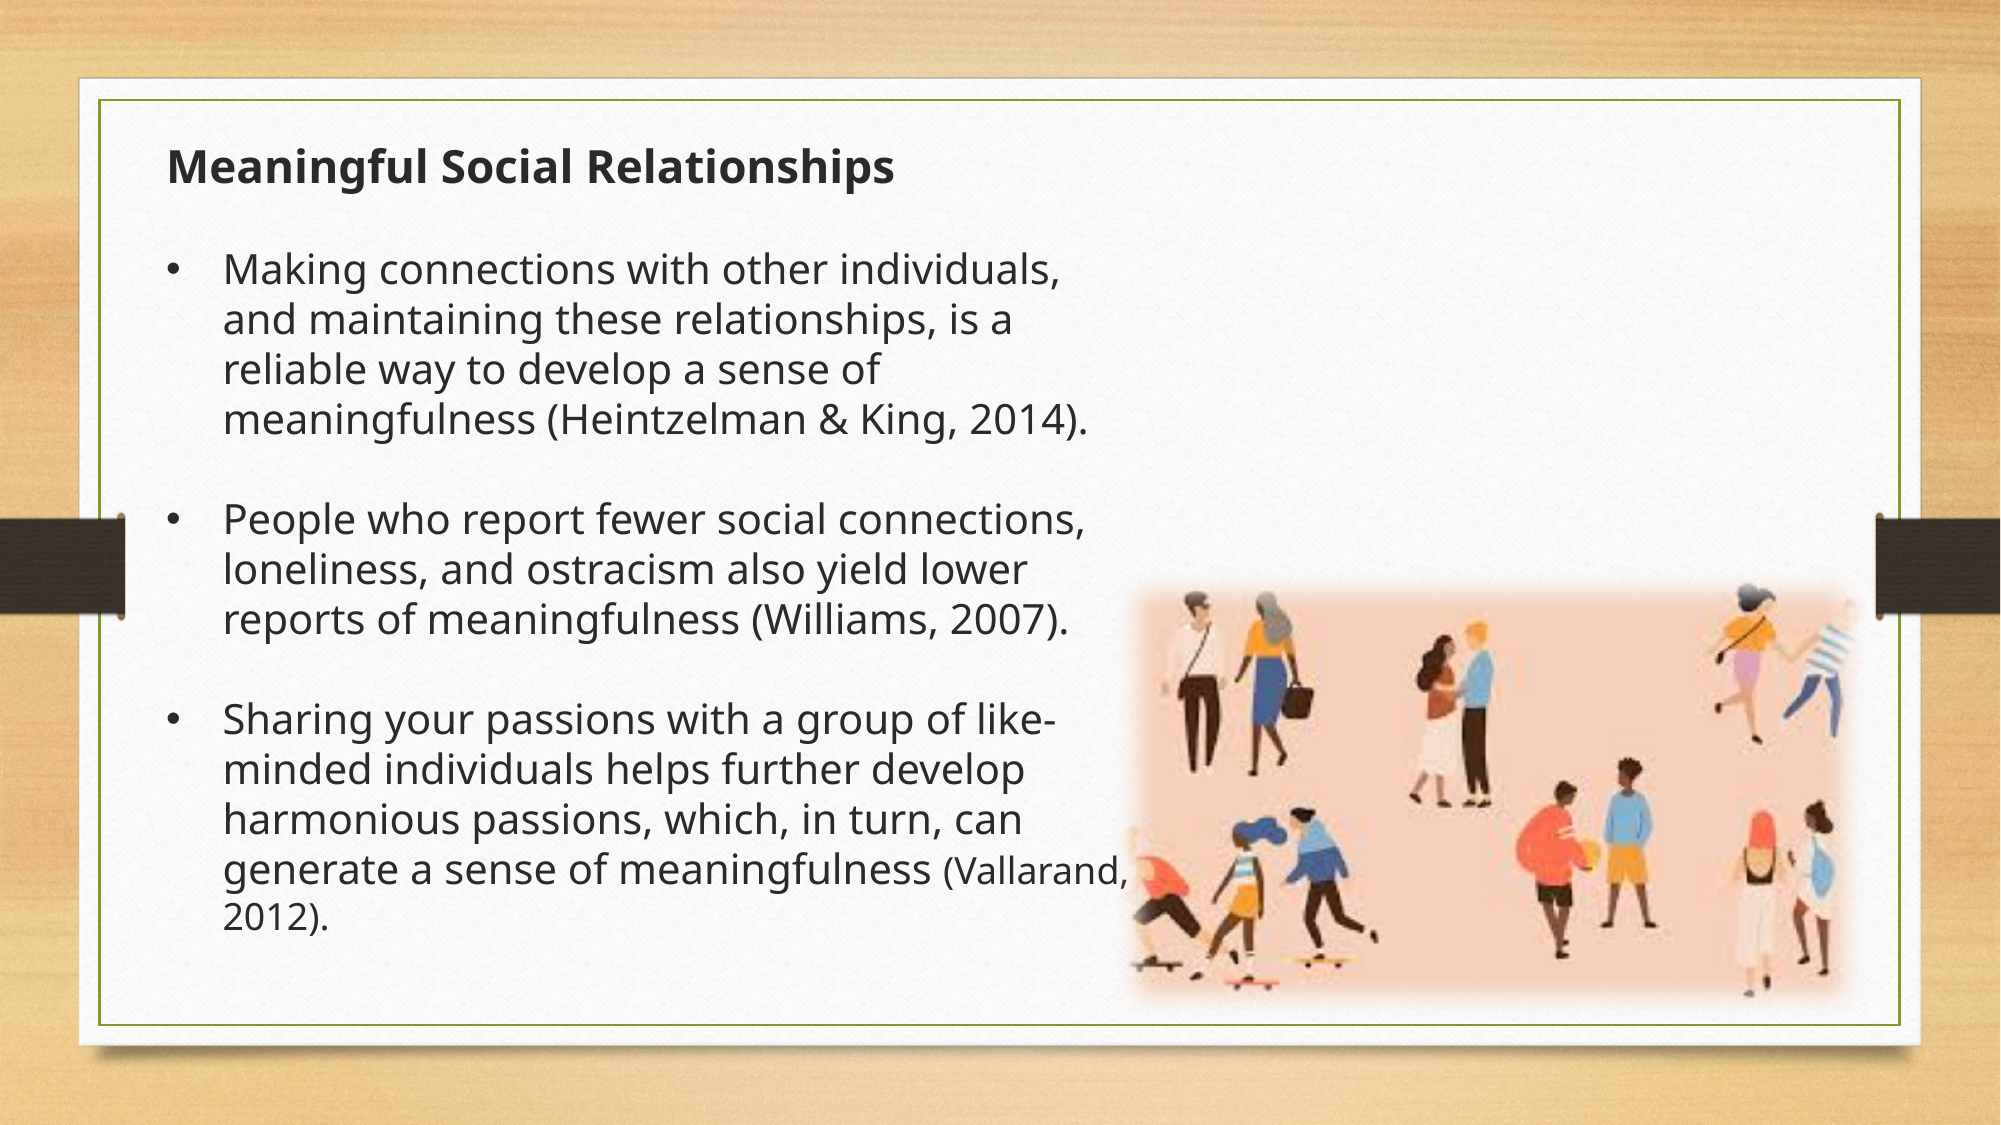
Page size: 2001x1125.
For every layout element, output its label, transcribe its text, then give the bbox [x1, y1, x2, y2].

picture [0, 0, 2001, 1125]
text_box Meaningful Social Relationships Making connections with other individuals, and maintaining these relationships, is a reliable way to develop a sense of meaningfulness (Heintzelman & King, 2014). People who report fewer social connections, loneliness, and ostracism also yield lower reports of meaningfulness (Williams, 2007). Sharing your passions with a group of like-minded individuals helps further develop harmonious passions, which, in turn, can generate a sense of meaningfulness (Vallarand, 2012). [151, 130, 1152, 946]
